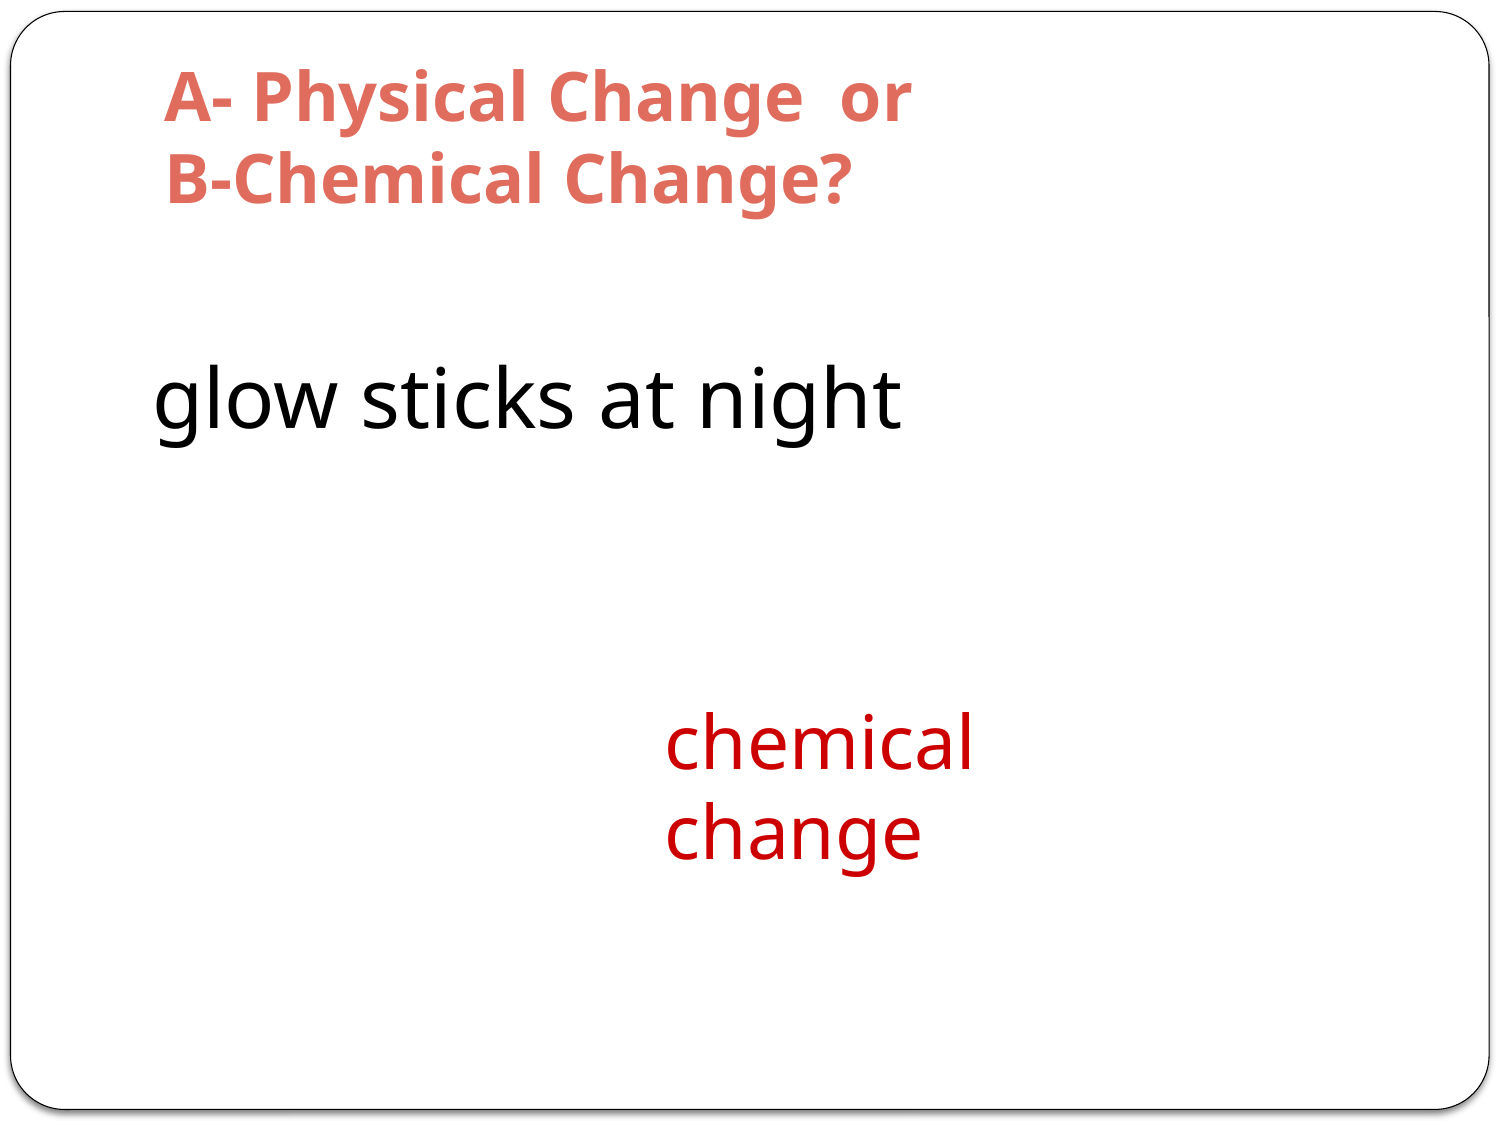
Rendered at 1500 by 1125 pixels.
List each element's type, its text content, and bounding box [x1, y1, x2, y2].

text_box chemical change [649, 687, 1175, 883]
list glow sticks at night [137, 337, 1413, 500]
title A- Physical Change or B-Chemical Change? [150, 45, 1425, 233]
